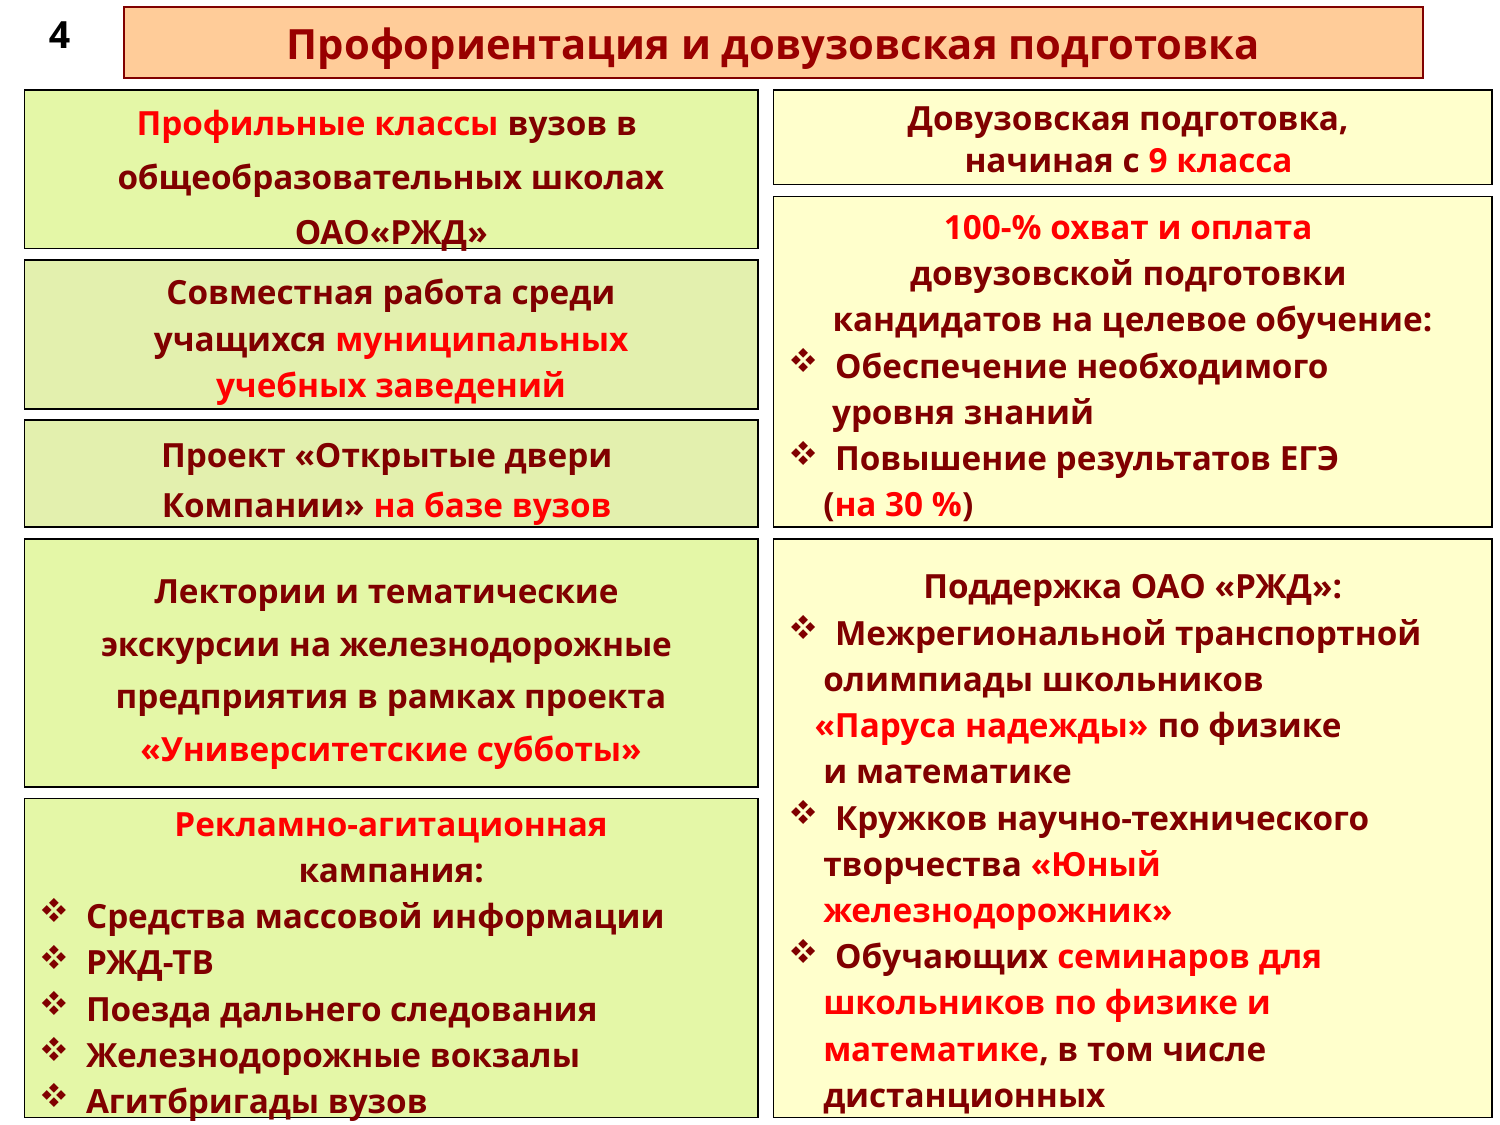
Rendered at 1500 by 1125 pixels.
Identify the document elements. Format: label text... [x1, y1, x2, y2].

text_box Проект «Открытые двери Компании» на базе вузов [24, 420, 759, 528]
text_box Профориентация и довузовская подготовка [124, 7, 1424, 79]
text_box 4 [24, 4, 95, 62]
text_box Рекламно-агитационная кампания: Средства массовой информации РЖД-ТВ Поезда дальнего следования Железнодорожные вокзалы Агитбригады вузов [24, 798, 759, 1118]
text_box 100-% охват и оплата довузовской подготовки кандидатов на целевое обучение: Обеспечение необходимого уровня знаний Повышение результатов ЕГЭ (на 30 %) [773, 196, 1493, 528]
text_box Совместная работа среди учащихся муниципальных учебных заведений [24, 260, 759, 409]
text_box Поддержка ОАО «РЖД»: Межрегиональной транспортной олимпиады школьников «Паруса надежды» по физике и математике Кружков научно-технического творчества «Юный железнодорожник» Обучающих семинаров для школьников по физике и математике, в том числе дистанционных [773, 538, 1493, 1118]
text_box Лектории и тематические экскурсии на железнодорожные предприятия в рамках проекта «Университетские субботы» [24, 538, 759, 787]
text_box Довузовская подготовка, начиная с 9 класса [773, 89, 1493, 185]
text_box Профильные классы вузов в общеобразовательных школах ОАО«РЖД» [24, 89, 759, 249]
